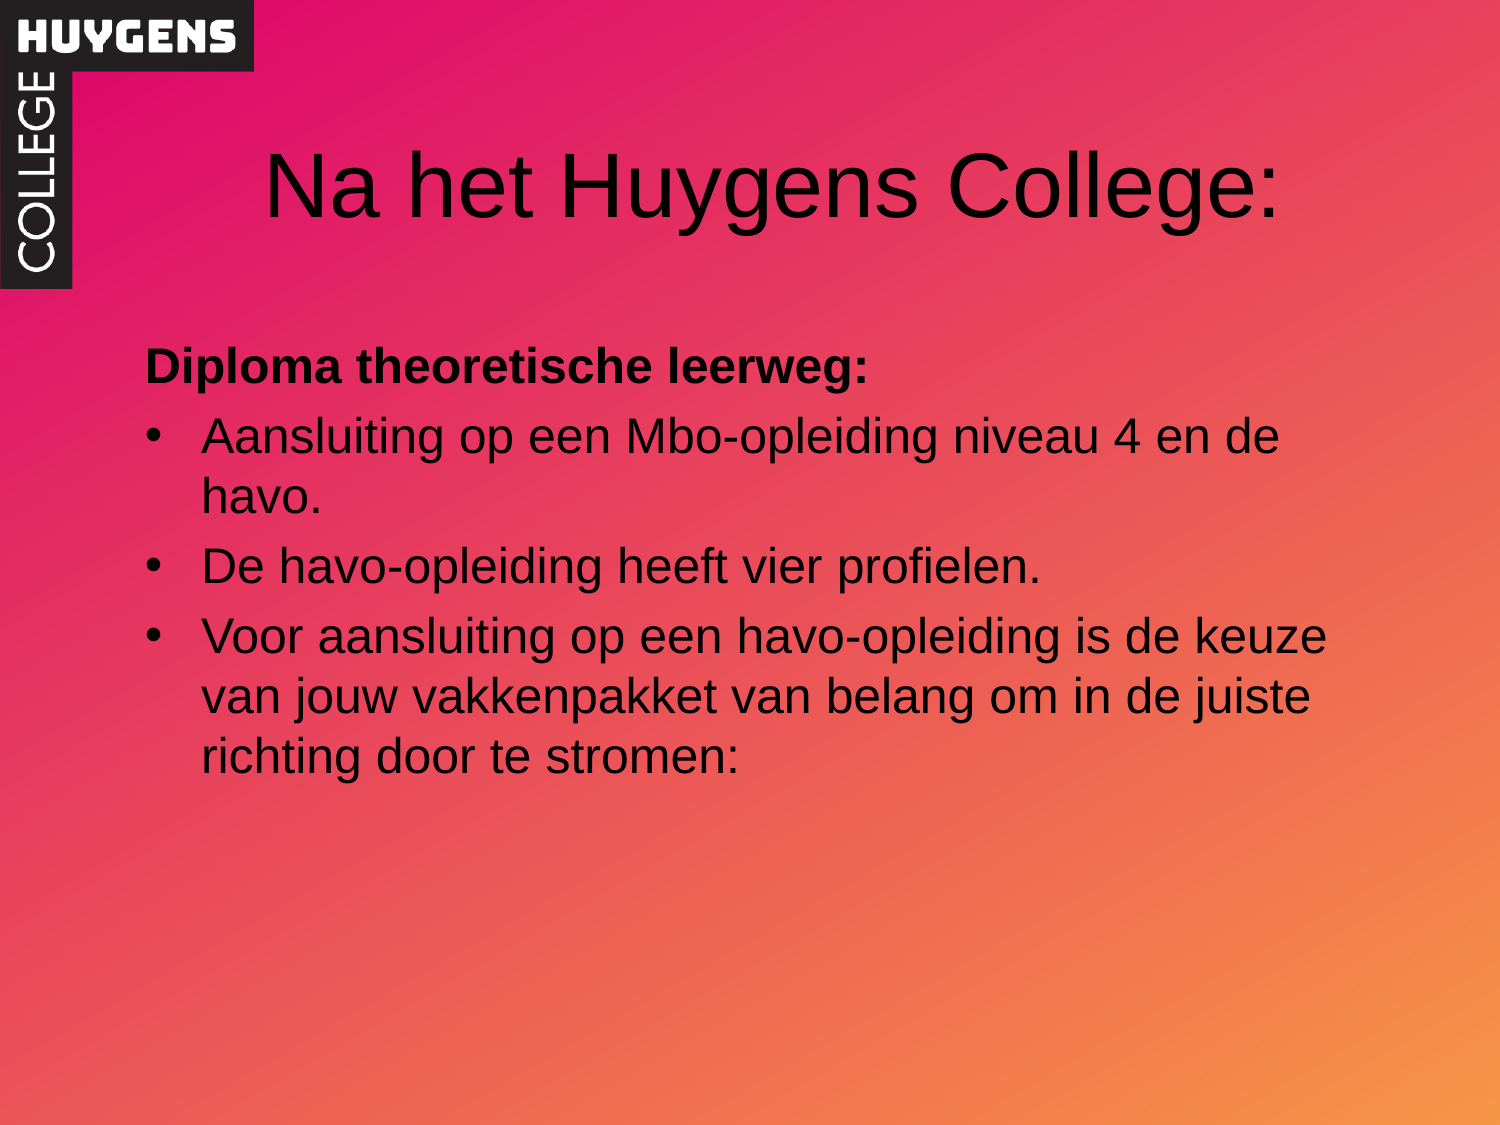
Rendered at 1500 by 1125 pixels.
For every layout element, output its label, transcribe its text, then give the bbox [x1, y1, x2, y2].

title Na het Huygens College: [258, 71, 1447, 291]
picture [0, 0, 255, 289]
list Diploma theoretische leerweg: Aansluiting op een Mbo-opleiding niveau 4 en de havo. De havo-opleiding heeft vier profielen. Voor aansluiting op een havo-opleiding is de keuze van jouw vakkenpakket van belang om in de juiste richting door te stromen: [129, 326, 1371, 870]
